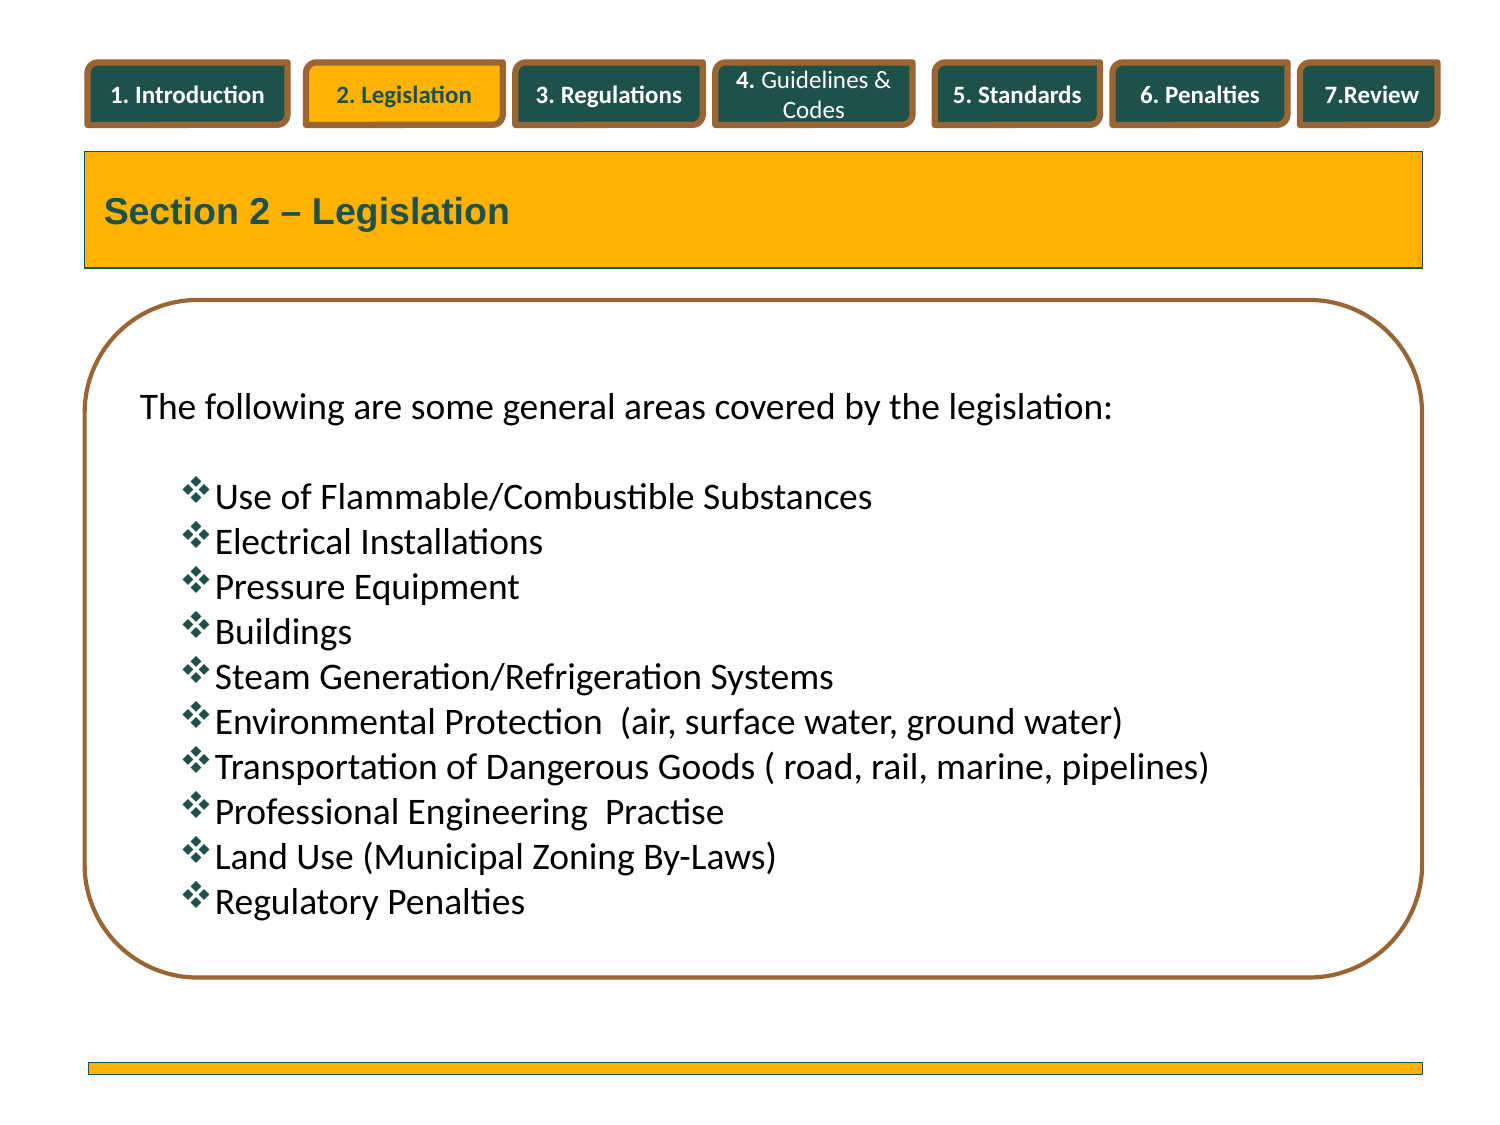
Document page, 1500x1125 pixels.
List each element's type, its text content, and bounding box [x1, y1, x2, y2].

text_box The following are some general areas covered by the legislation: Use of Flammable/Combustible Substances Electrical Installations Pressure Equipment Buildings Steam Generation/Refrigeration Systems Environmental Protection (air, surface water, ground water) Transportation of Dangerous Goods ( road, rail, marine, pipelines) Professional Engineering Practise Land Use (Municipal Zoning By-Laws) Regulatory Penalties [124, 374, 1388, 1065]
text_box [82, 297, 1425, 954]
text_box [84, 62, 1438, 269]
text_box [87, 1060, 1424, 1077]
